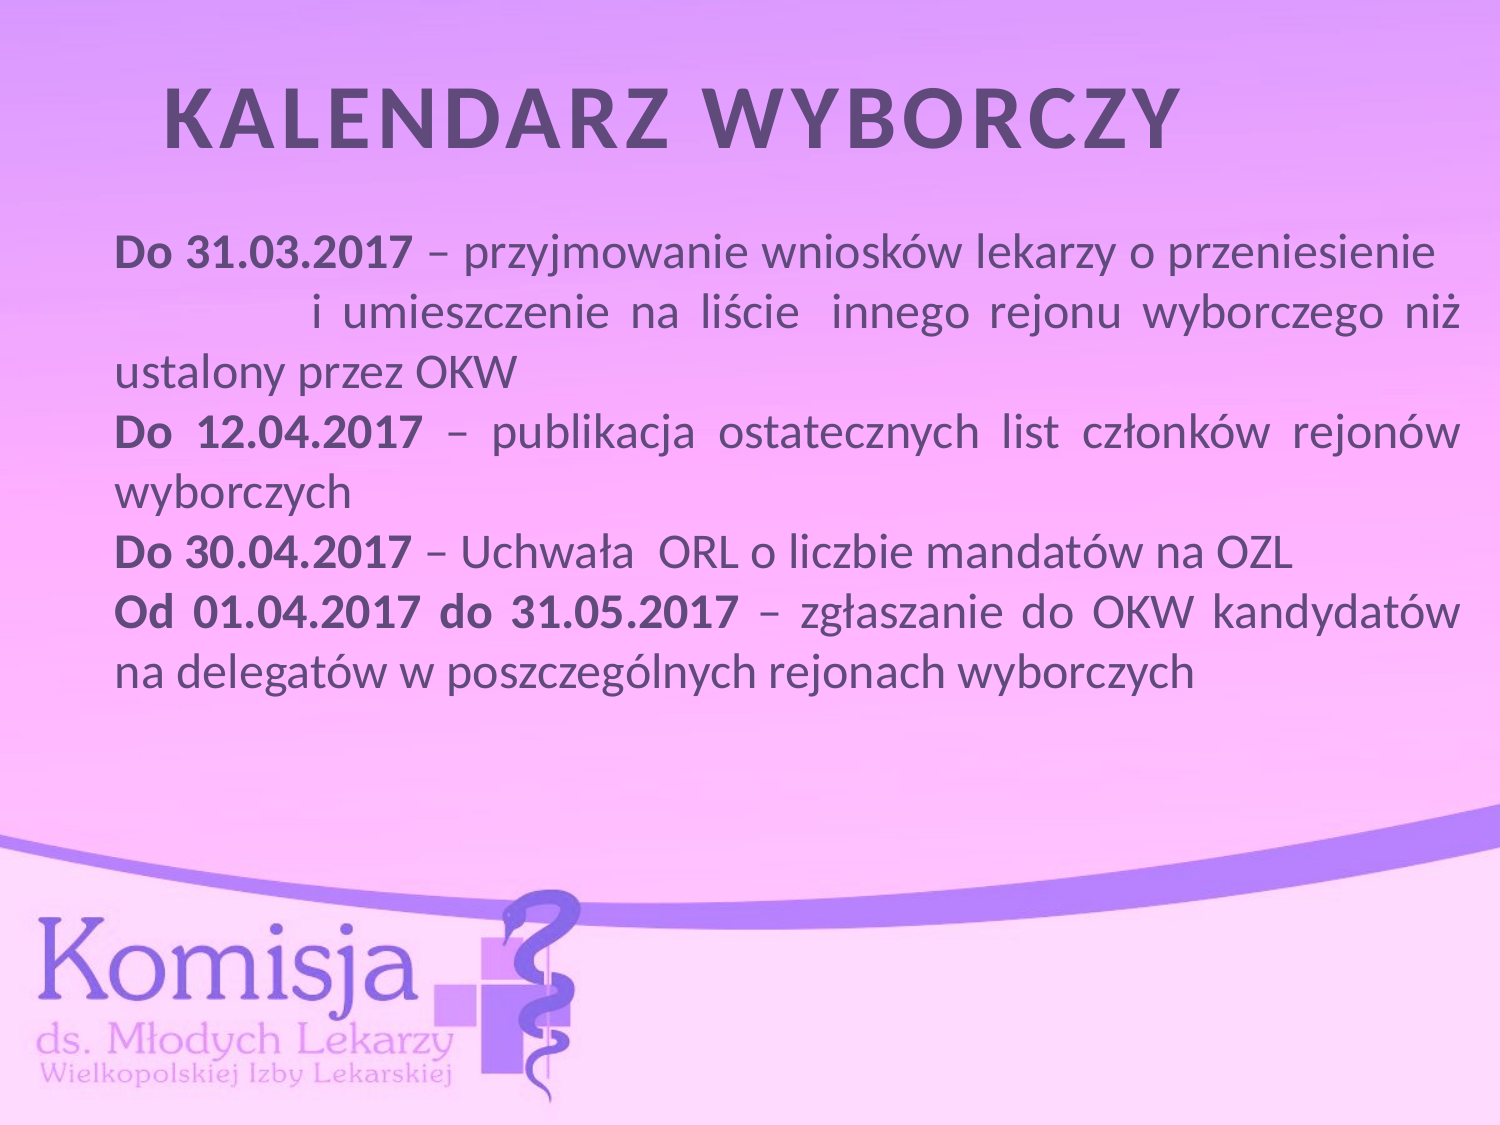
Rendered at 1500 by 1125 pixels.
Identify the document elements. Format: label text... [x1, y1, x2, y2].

title KALENDARZ WYBORCZY [93, 46, 1252, 177]
picture [0, 0, 1500, 1125]
text_box Do 31.03.2017 – przyjmowanie wniosków lekarzy o przeniesienie i umieszczenie na liście innego rejonu wyborczego niż ustalony przez OKW Do 12.04.2017 – publikacja ostatecznych list członków rejonów wyborczych Do 30.04.2017 – Uchwała ORL o liczbie mandatów na OZL Od 01.04.2017 do 31.05.2017 – zgłaszanie do OKW kandydatów na delegatów w poszczególnych rejonach wyborczych [100, 210, 1477, 826]
list [242, 826, 1425, 1005]
